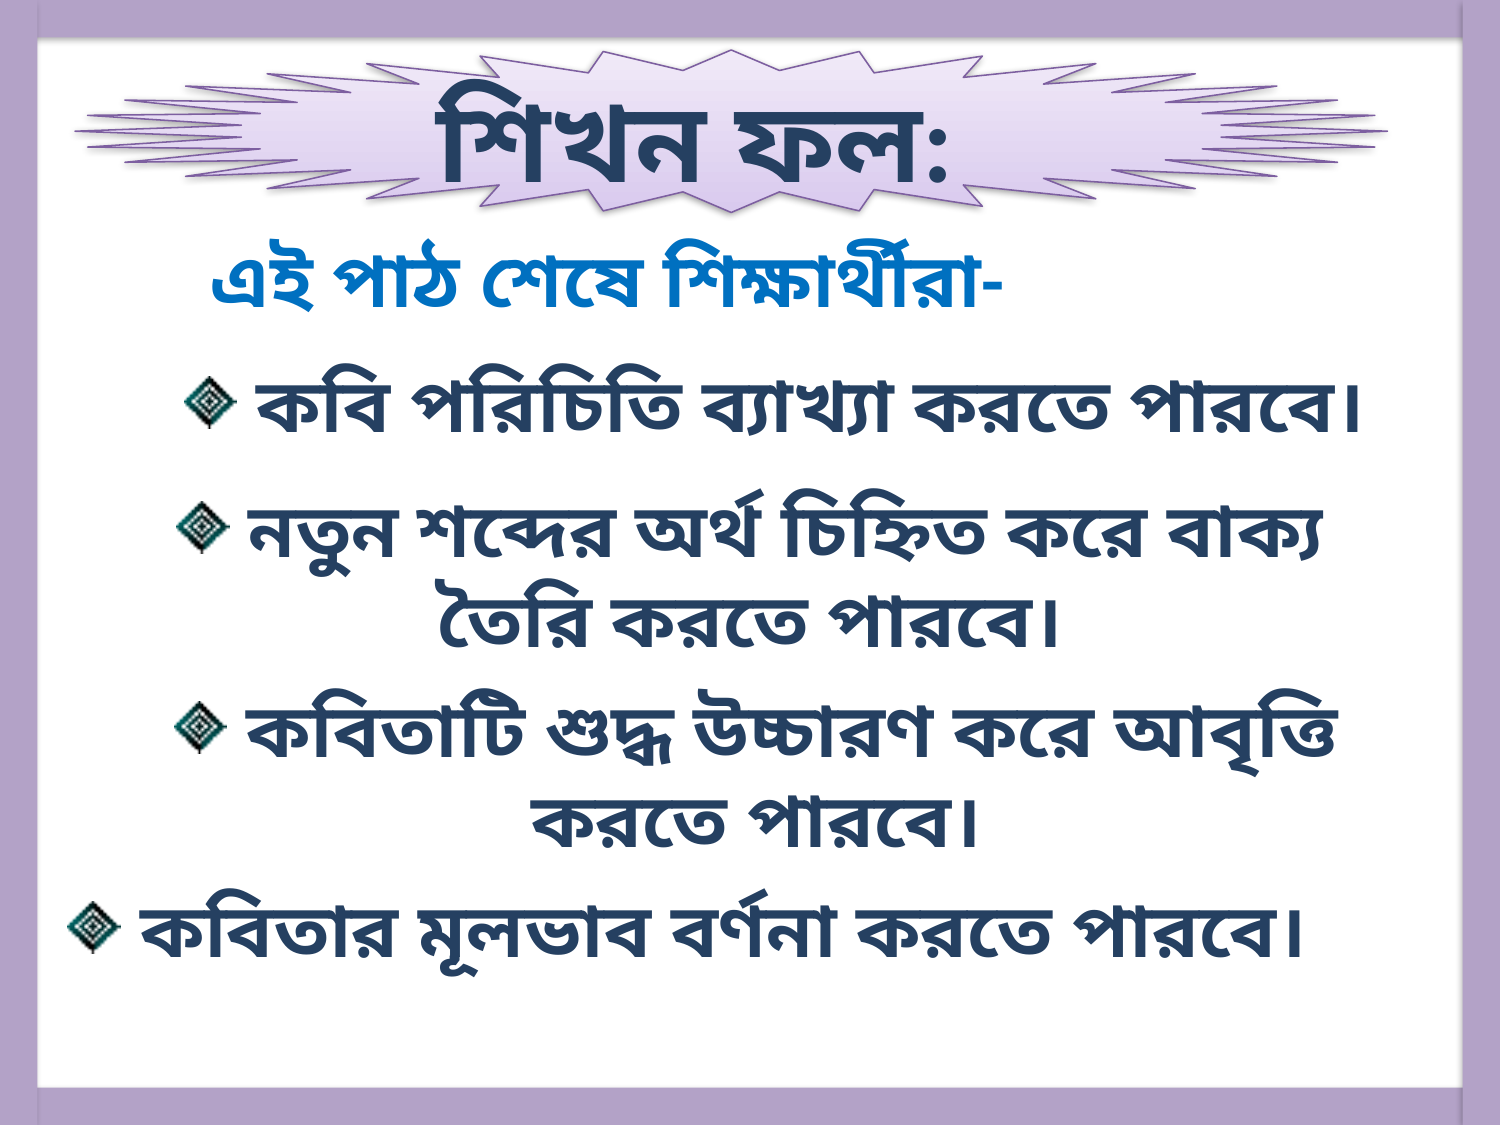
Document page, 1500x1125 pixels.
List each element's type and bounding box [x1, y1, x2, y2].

text_box [0, 0, 1500, 1125]
